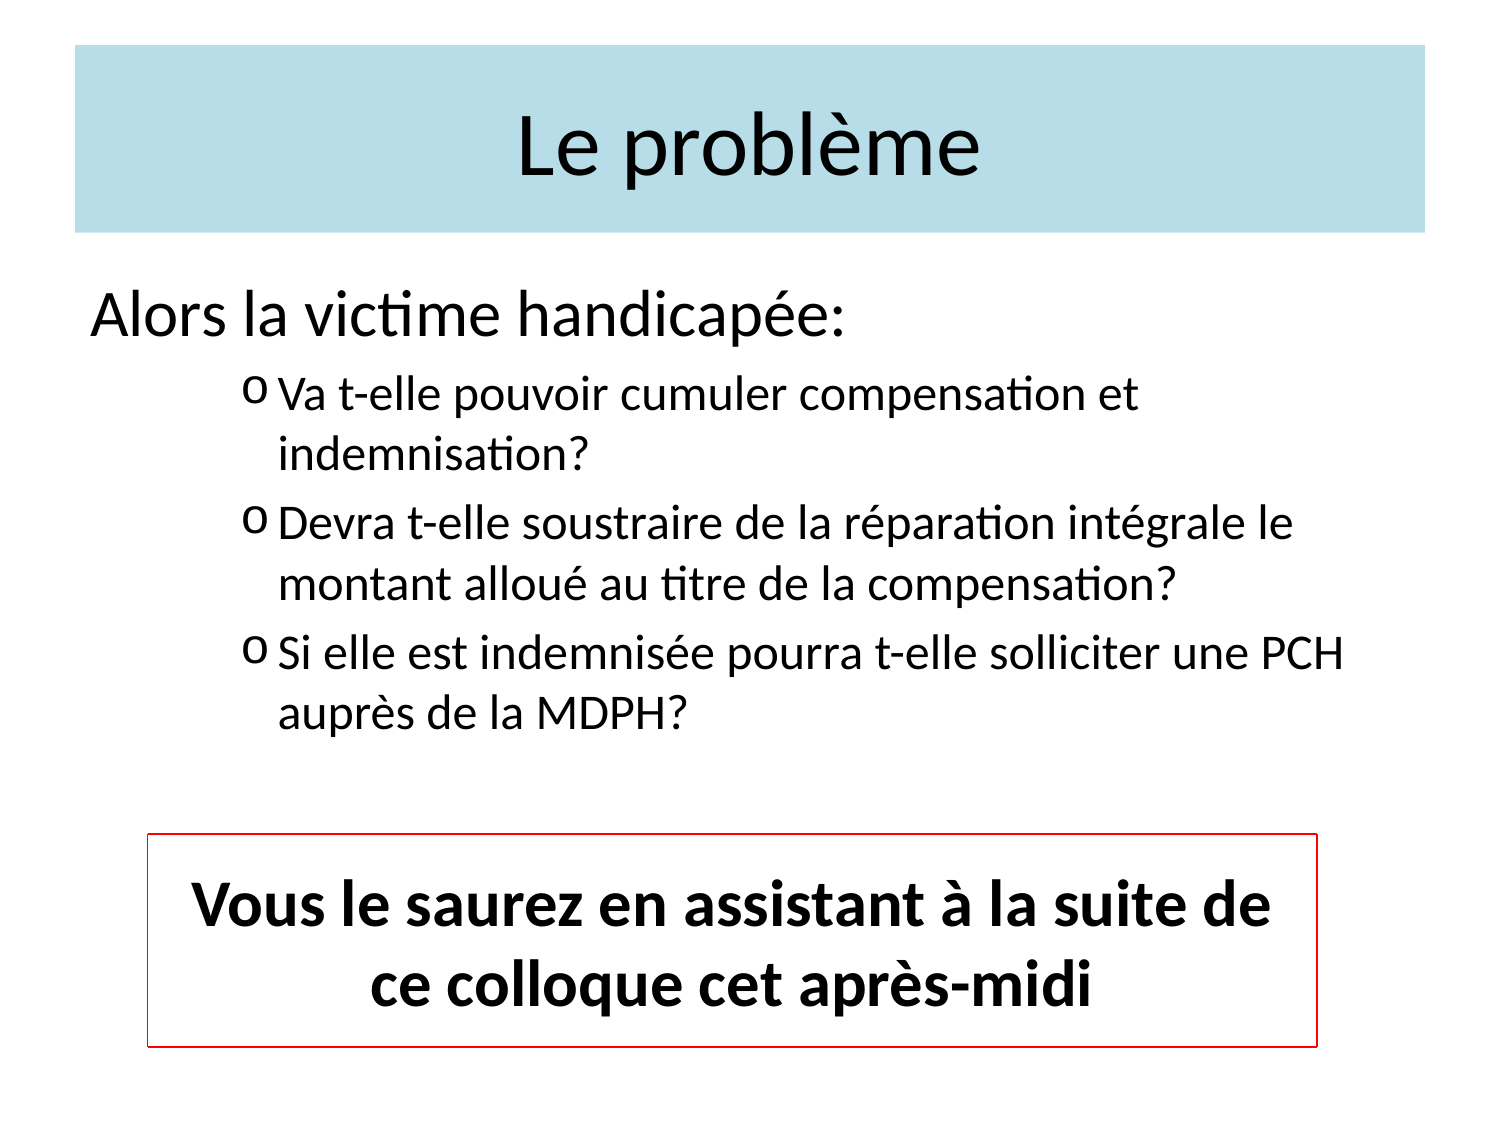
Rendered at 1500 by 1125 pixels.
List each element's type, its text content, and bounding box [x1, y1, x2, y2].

list Alors la victime handicapée: Va t-elle pouvoir cumuler compensation et indemnisation? Devra t-elle soustraire de la réparation intégrale le montant alloué au titre de la compensation? Si elle est indemnisée pourra t-elle solliciter une PCH auprès de la MDPH? [75, 262, 1425, 764]
text_box Vous le saurez en assistant à la suite de ce colloque cet après-midi [165, 852, 1300, 1027]
title Le problème [75, 45, 1425, 233]
